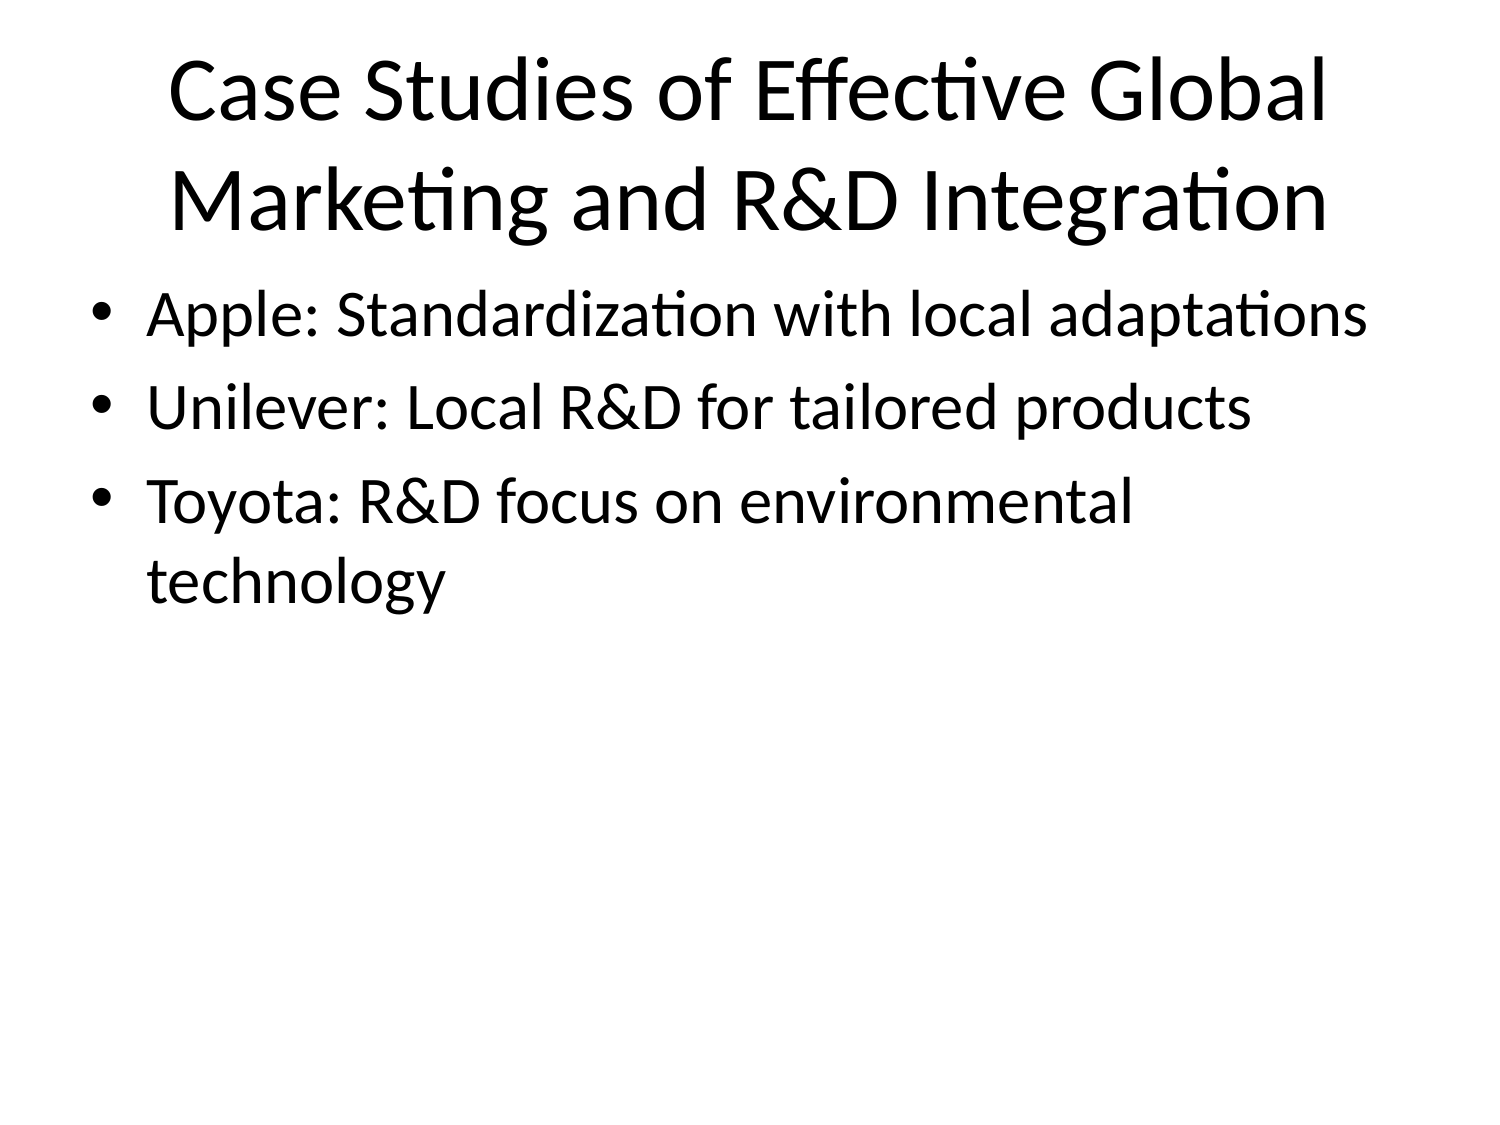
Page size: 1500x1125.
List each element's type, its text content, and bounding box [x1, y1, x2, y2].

title Case Studies of Effective Global Marketing and R&D Integration [75, 45, 1425, 233]
list Apple: Standardization with local adaptations Unilever: Local R&D for tailored products Toyota: R&D focus on environmental technology [75, 262, 1425, 1005]
